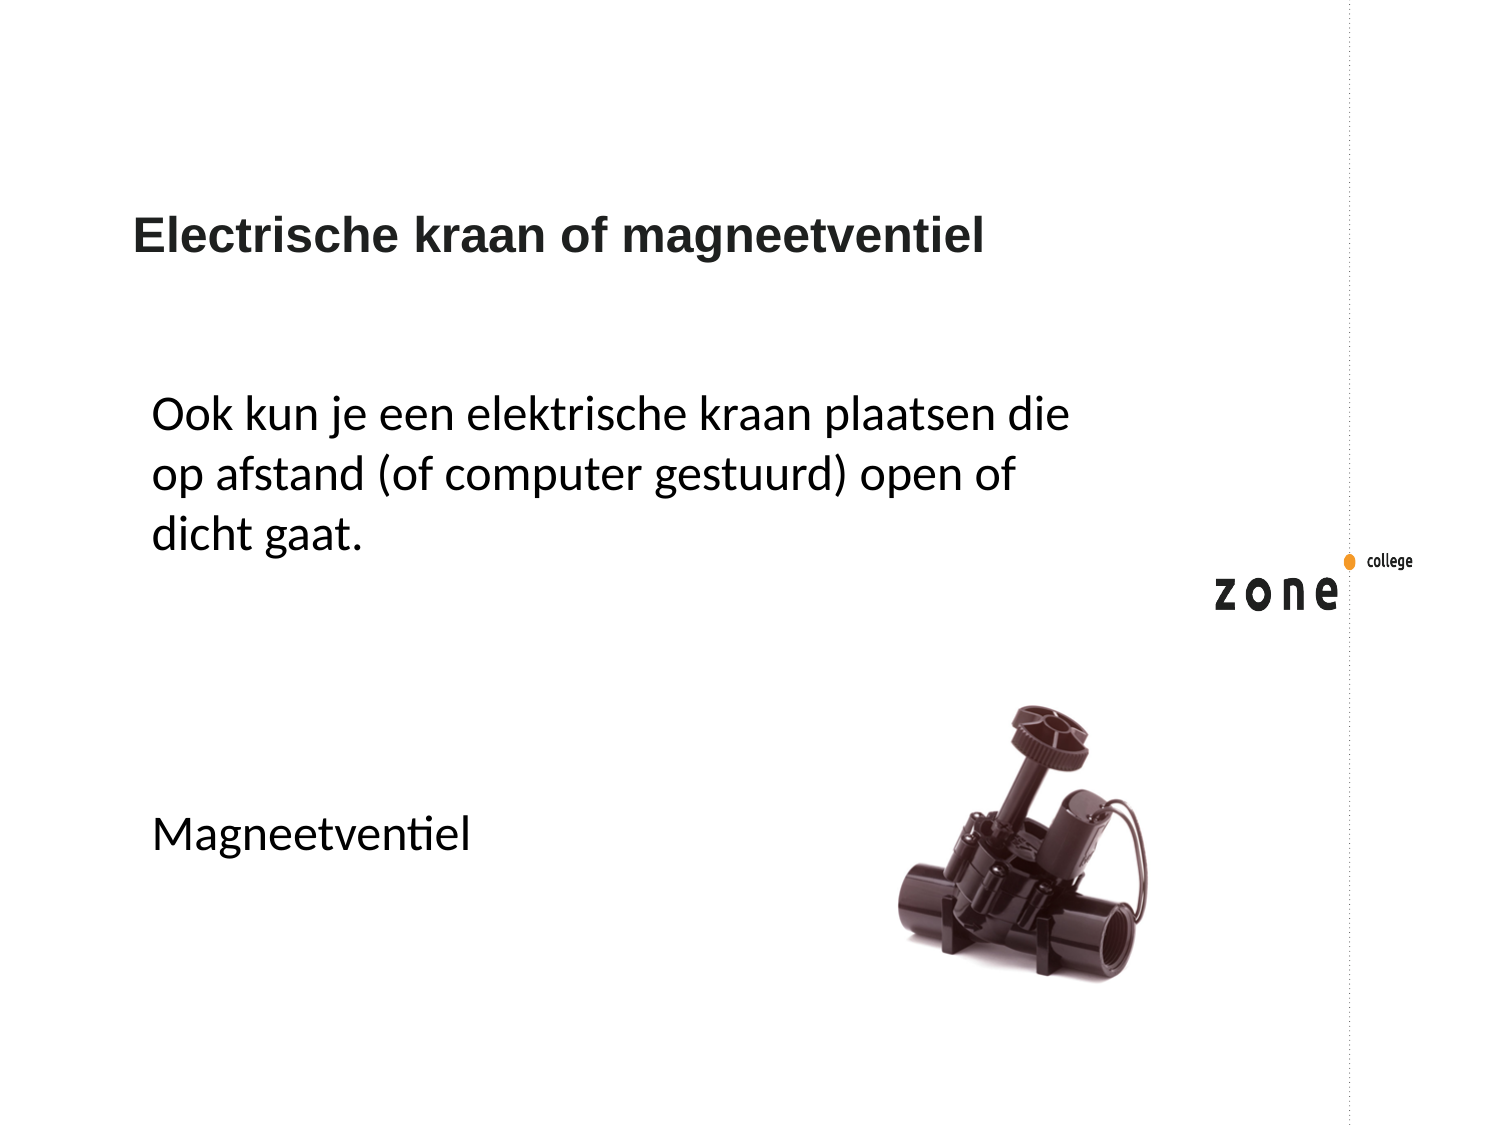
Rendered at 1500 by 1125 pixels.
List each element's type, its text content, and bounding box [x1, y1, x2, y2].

picture [848, 0, 1500, 1125]
title Electrische kraan of magneetventiel [132, 209, 1153, 335]
text_box Ook kun je een elektrische kraan plaatsen die op afstand (of computer gestuurd) open of dicht gaat. Magneetventiel [136, 373, 1125, 868]
